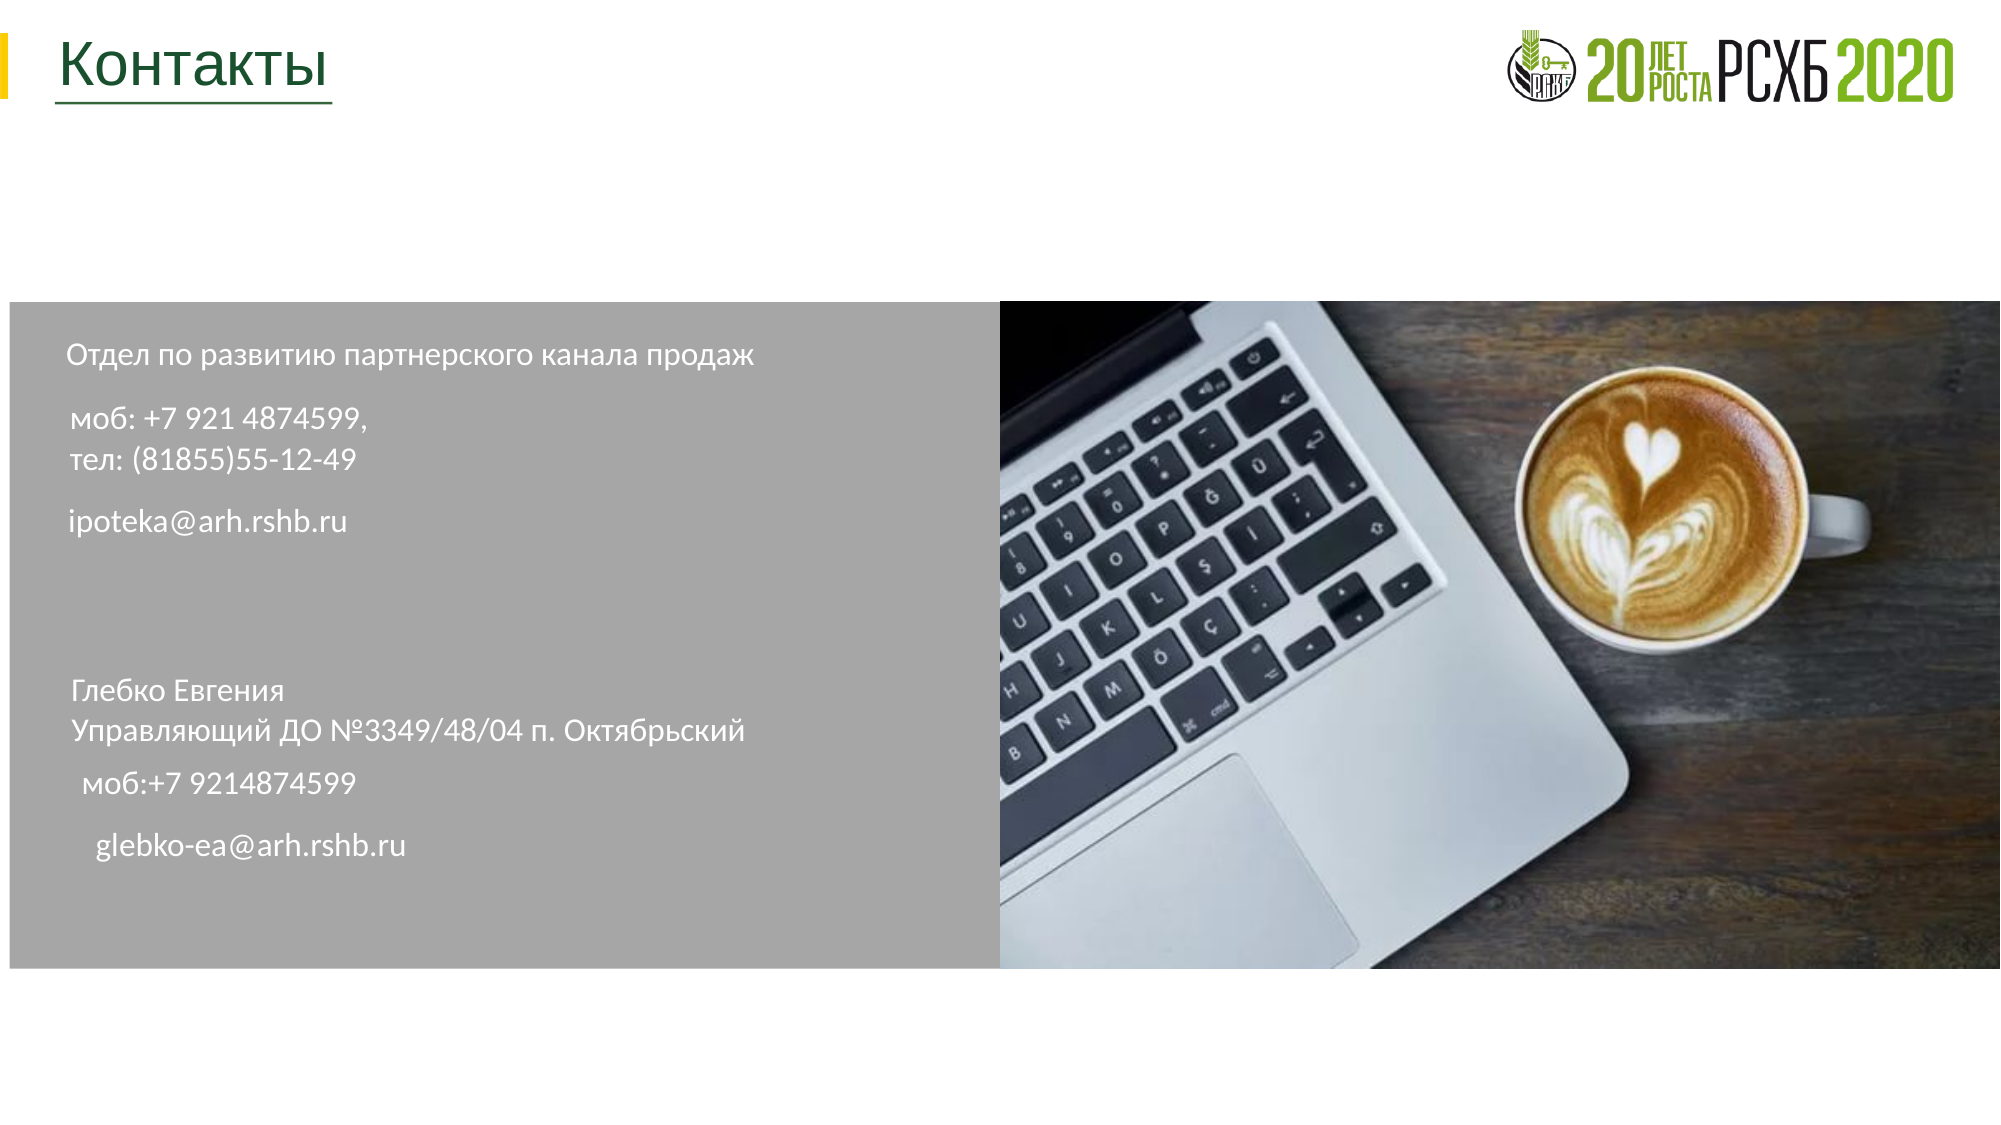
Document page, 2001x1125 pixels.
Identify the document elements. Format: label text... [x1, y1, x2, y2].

picture [999, 301, 2000, 970]
text_box [54, 101, 333, 105]
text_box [27, 324, 776, 873]
text_box [9, 302, 997, 969]
text_box Контакты [43, 13, 1325, 118]
text_box [18, 17, 1300, 122]
picture [0, 33, 9, 99]
picture [1507, 30, 1953, 102]
